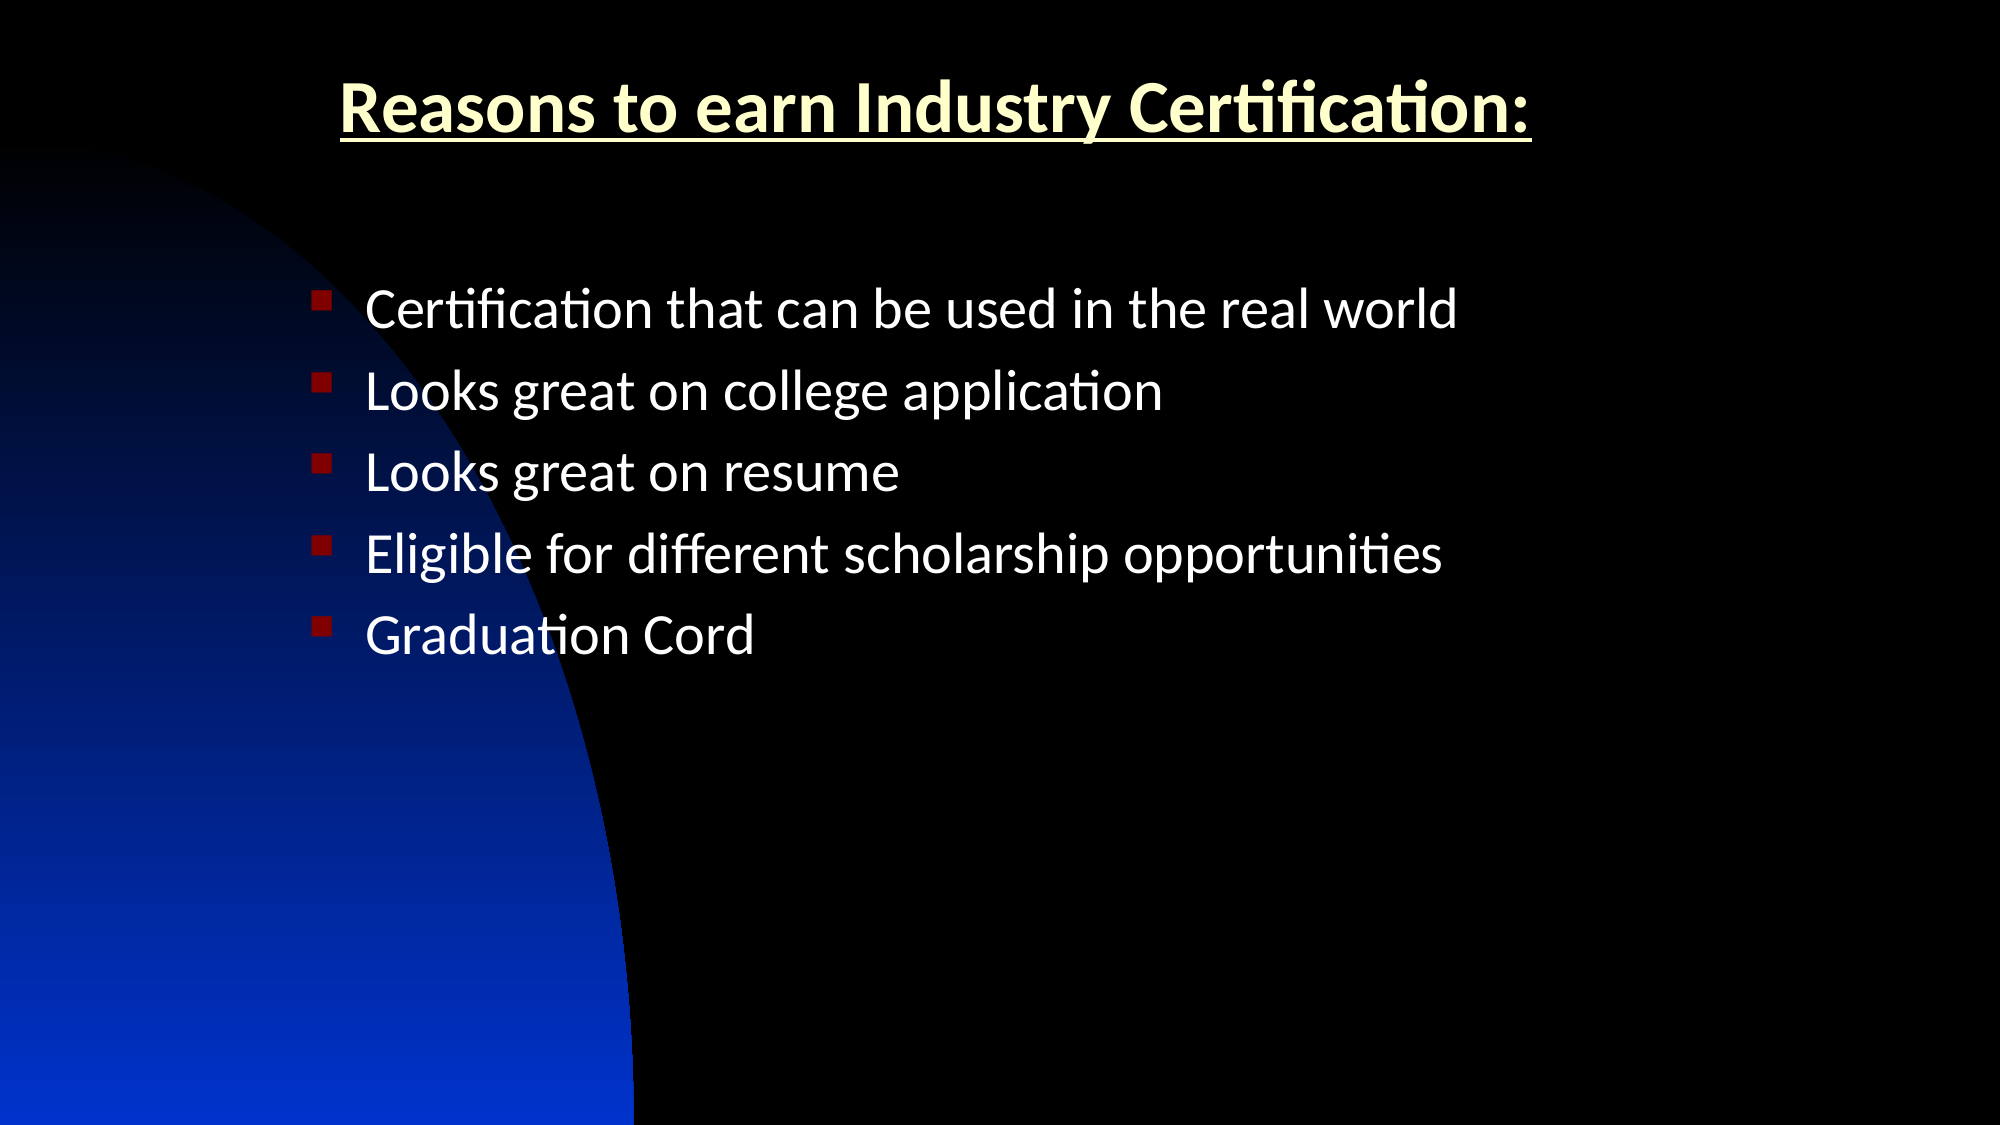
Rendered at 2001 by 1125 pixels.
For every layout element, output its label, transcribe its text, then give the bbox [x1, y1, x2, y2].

title Reasons to earn Industry Certification: [324, 87, 1613, 251]
list Certification that can be used in the real world Looks great on college application Looks great on resume Eligible for different scholarship opportunities Graduation Cord [293, 262, 1676, 1093]
